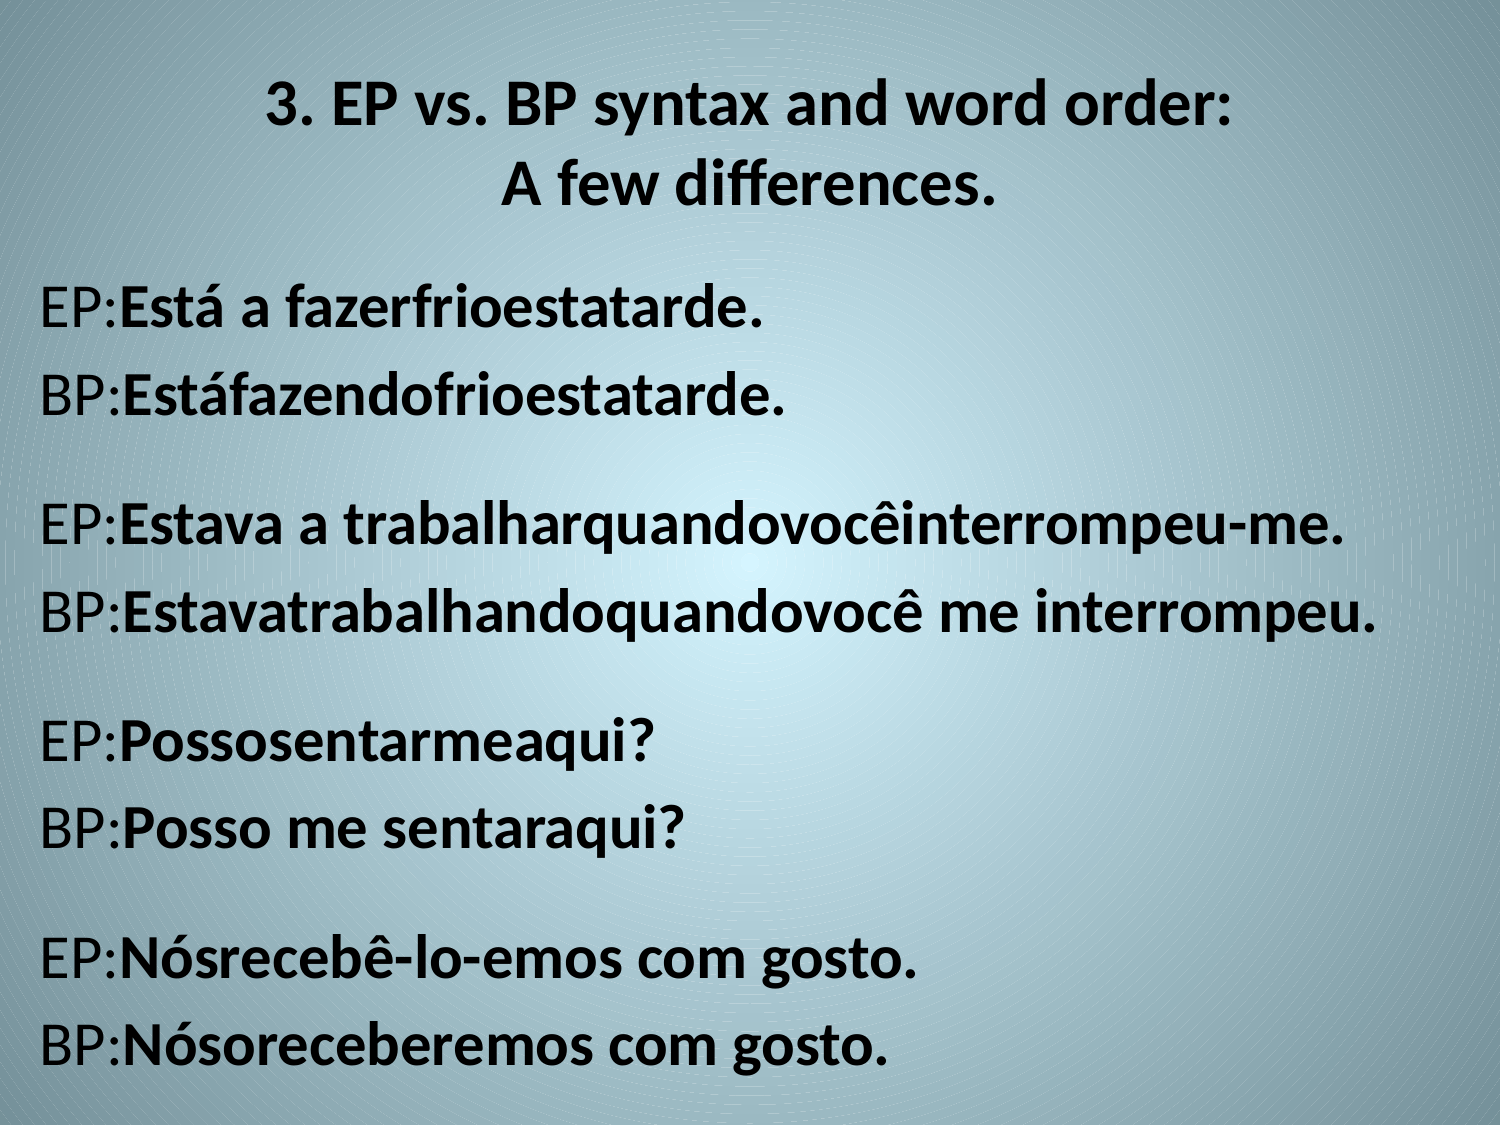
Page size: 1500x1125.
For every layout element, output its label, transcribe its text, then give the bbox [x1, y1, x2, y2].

title 3. EP vs. BP syntax and word order: A few differences. [75, 45, 1425, 233]
list EP:Está a fazerfrioestatarde. BP:Estáfazendofrioestatarde. EP:Estava a trabalharquandovocêinterrompeu-me. BP:Estavatrabalhandoquandovocê me interrompeu. EP:Possosentarmeaqui? BP:Posso me sentaraqui? EP:Nósrecebê-lo-emos com gosto. BP:Nósoreceberemos com gosto. [24, 257, 1450, 1100]
